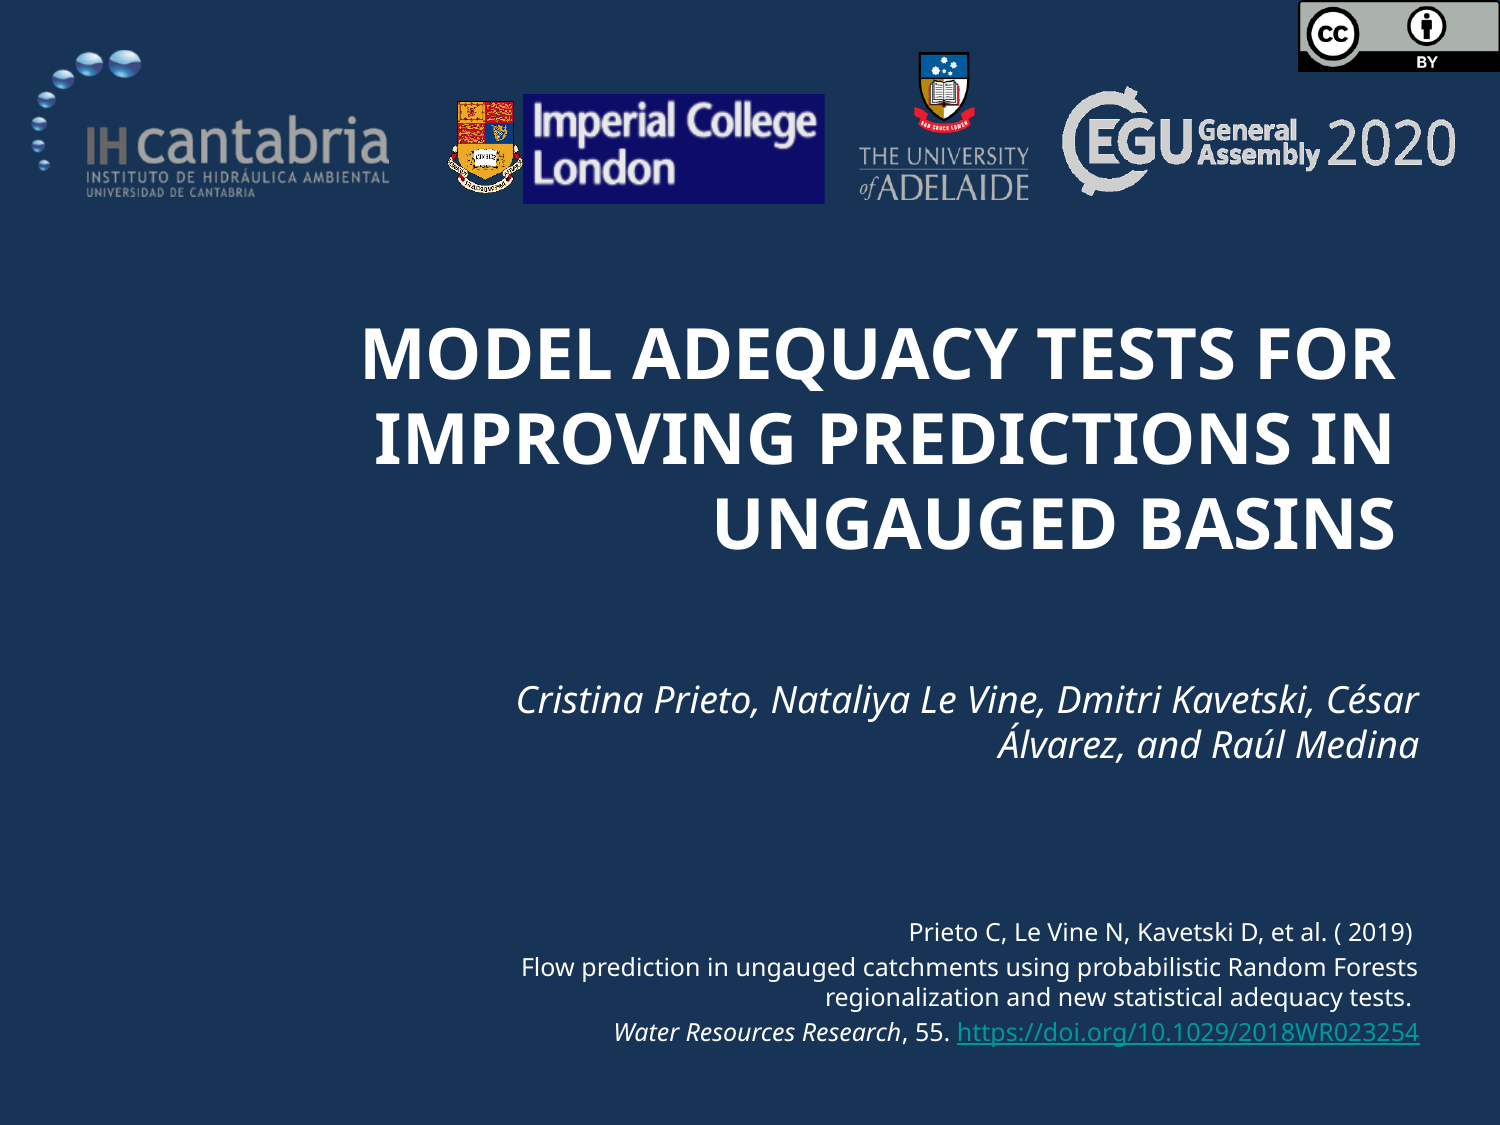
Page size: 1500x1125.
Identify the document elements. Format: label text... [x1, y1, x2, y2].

picture [1298, 0, 1500, 72]
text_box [28, 42, 1456, 205]
text_box [21, 25, 453, 202]
title MODEL ADEQUACY TESTS FOR IMPROVING PREDICTIONS IN UNGAUGED BASINS [0, 315, 1412, 557]
subtitle Cristina Prieto, Nataliya Le Vine, Dmitri Kavetski, César Álvarez, and Raúl Medina Prieto C, Le Vine N, Kavetski D, et al. ( 2019) Flow prediction in ungauged catchments using probabilistic Random Forests regionalization and new statistical adequacy tests. Water Resources Research, 55. https://doi.org/10.1029/2018WR023254 [417, 668, 1435, 825]
